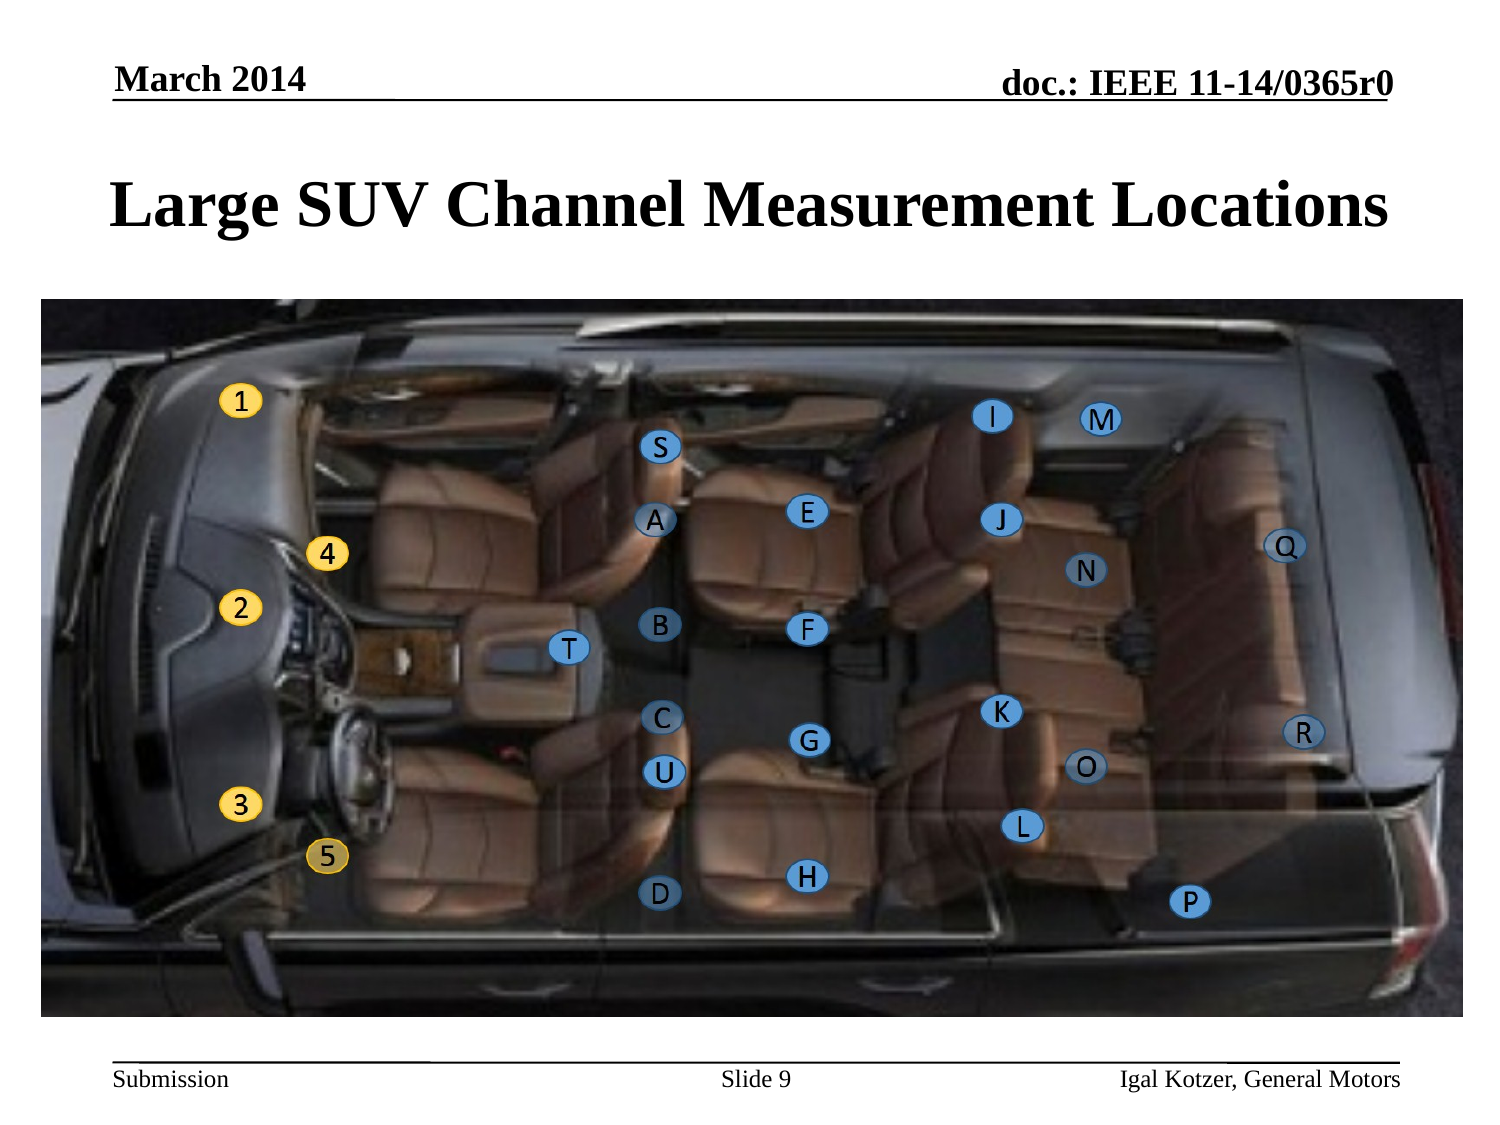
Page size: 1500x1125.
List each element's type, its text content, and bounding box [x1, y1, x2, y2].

slide_number Slide 9 [712, 1061, 800, 1123]
footer Igal Kotzer, General Motors [902, 1061, 1402, 1093]
title Large SUV Channel Measurement Locations [24, 112, 1476, 288]
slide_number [114, 54, 540, 100]
picture [40, 299, 1463, 1017]
